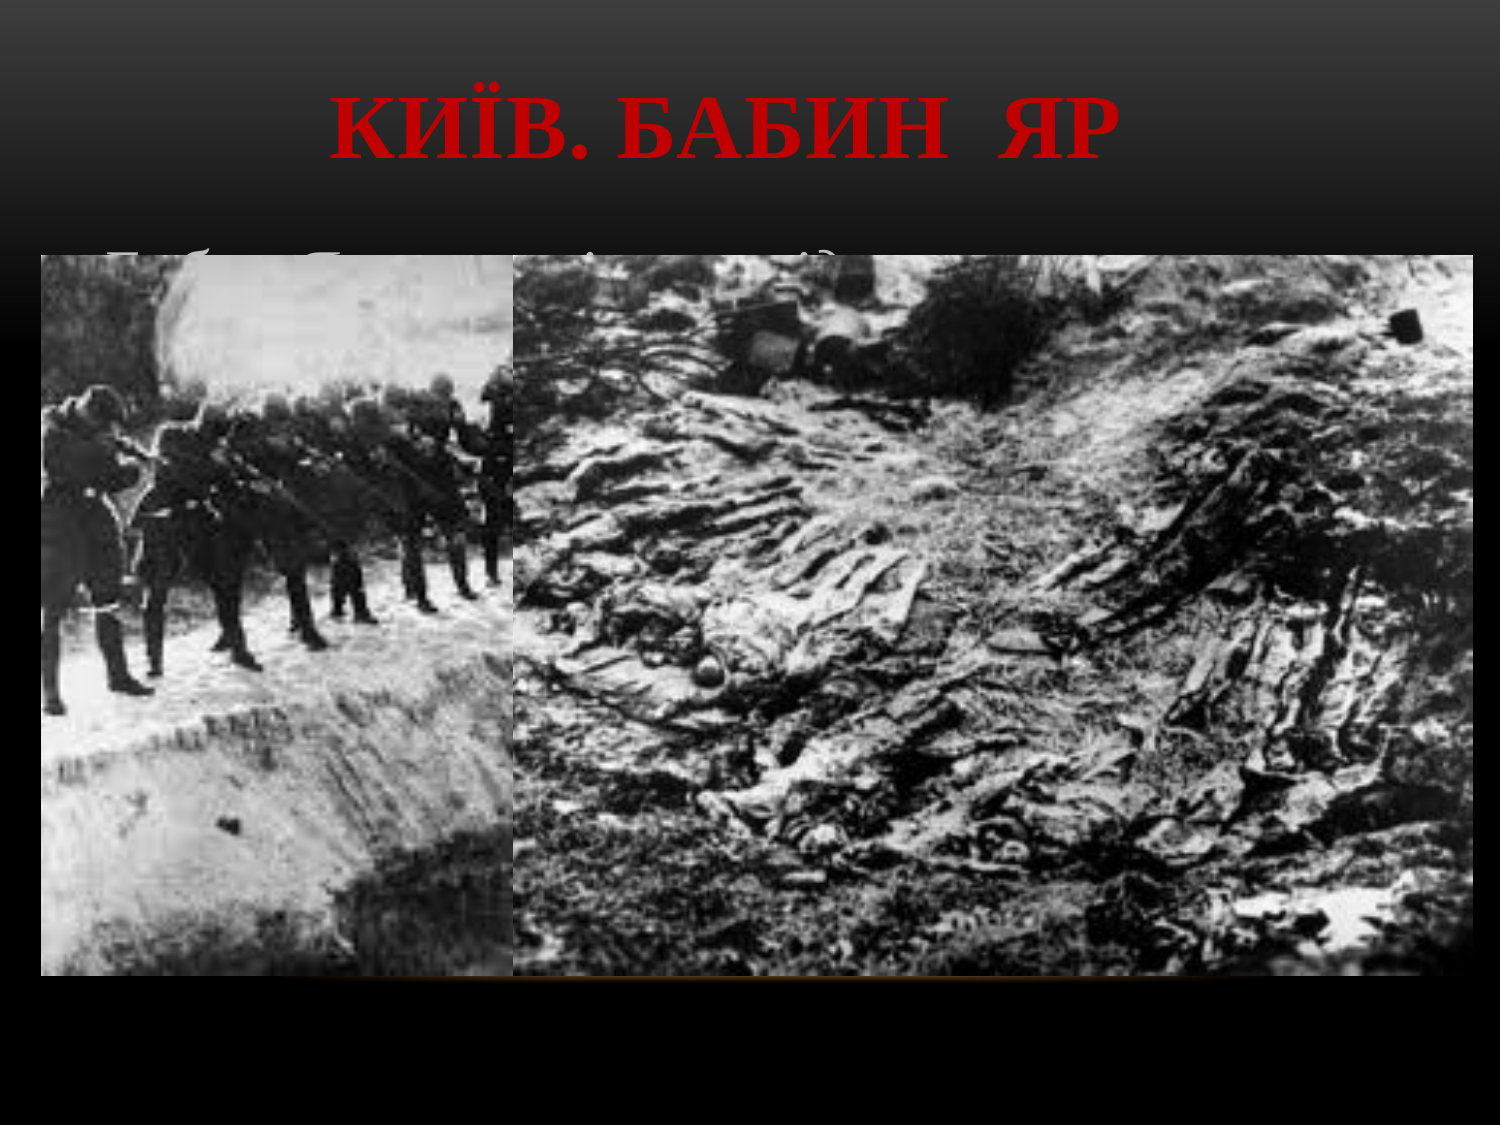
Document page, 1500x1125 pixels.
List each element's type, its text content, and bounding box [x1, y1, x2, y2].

title Київ. Бабин Яр [76, 45, 1400, 185]
list Бабин Яр - всесвітньо відомим символ страшного геноциду українців 1941-1943 рр., масштабних масових розстрілів німецькими окупантами мирного населення і радянських військовополонених, євреїв та циган — за етнічною ознакою. За оцінками сучасних істориків, кількість загиблих сягала приблизно 1,5 тис. людей. [29, 222, 1471, 1071]
picture [0, 0, 1500, 1125]
